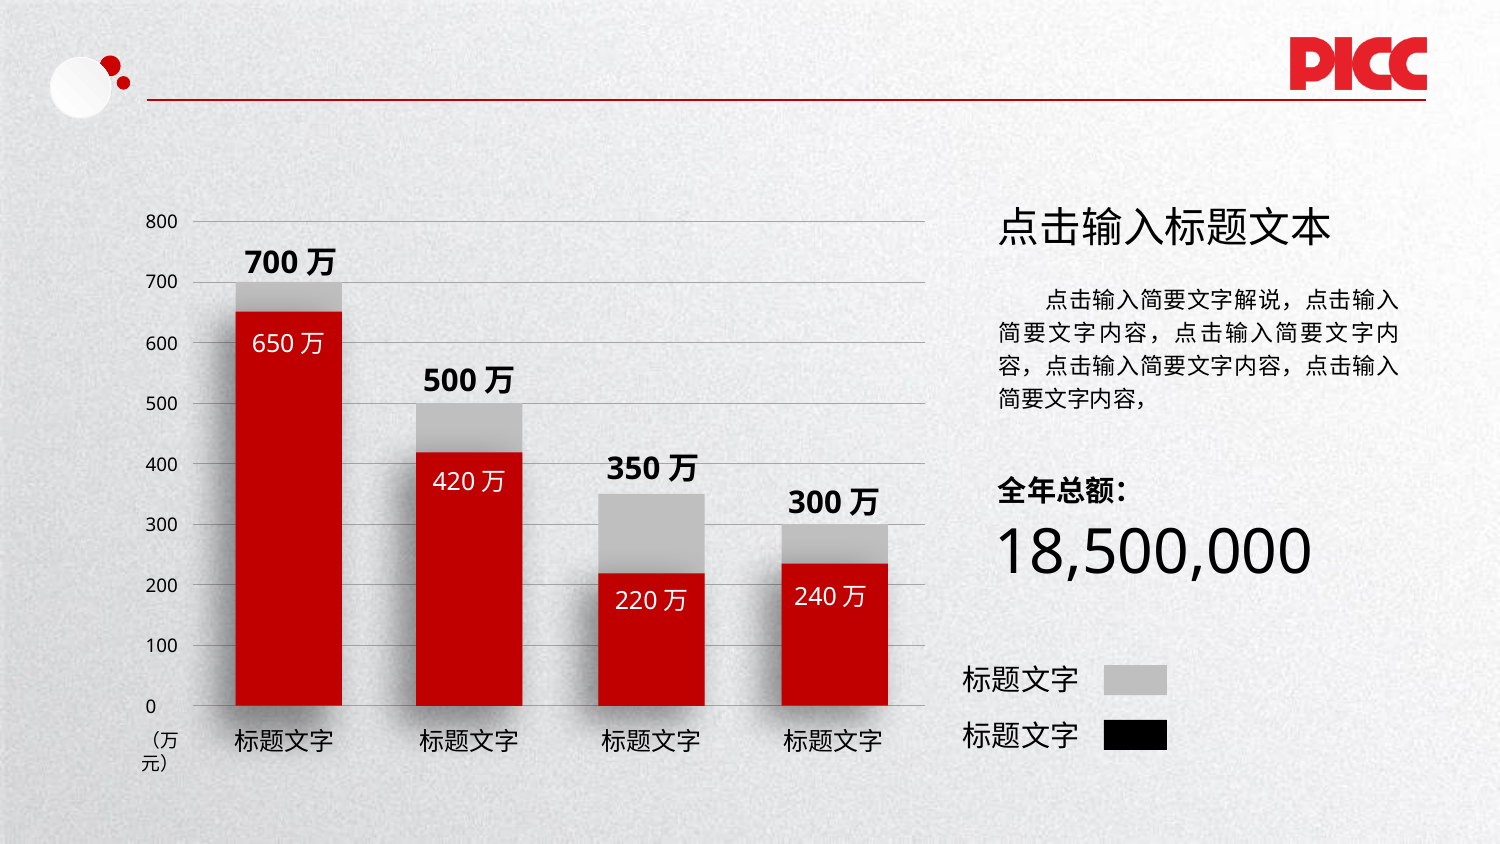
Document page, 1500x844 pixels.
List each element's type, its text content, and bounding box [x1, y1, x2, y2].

text_box 100 [145, 633, 182, 657]
text_box 点击输入标题文本 [997, 200, 1336, 251]
text_box 标题文字 [962, 717, 1104, 753]
text_box 600 [145, 331, 182, 354]
text_box 18,500,000 [994, 511, 1368, 587]
text_box （万元） [117, 721, 204, 782]
text_box [1102, 718, 1169, 752]
text_box 800 [145, 210, 182, 233]
text_box 500 [145, 391, 182, 415]
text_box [192, 221, 926, 707]
text_box 300 [145, 512, 182, 536]
text_box 标题文字 [204, 717, 366, 763]
picture [0, 0, 1500, 844]
text_box 700 [145, 269, 182, 293]
text_box 200 [145, 573, 182, 596]
text_box 0 [145, 694, 182, 717]
text_box 标题文字 [570, 717, 733, 763]
text_box 标题文字 [388, 717, 551, 763]
text_box 标题文字 [962, 660, 1104, 696]
text_box 点击输入简要文字解说，点击输入简要文字内容，点击输入简要文字内容，点击输入简要文字内容，点击输入简要文字内容， [998, 280, 1400, 412]
text_box 全年总额： [997, 472, 1235, 508]
text_box 400 [145, 452, 182, 475]
text_box [1102, 663, 1169, 697]
text_box 标题文字 [752, 717, 915, 763]
